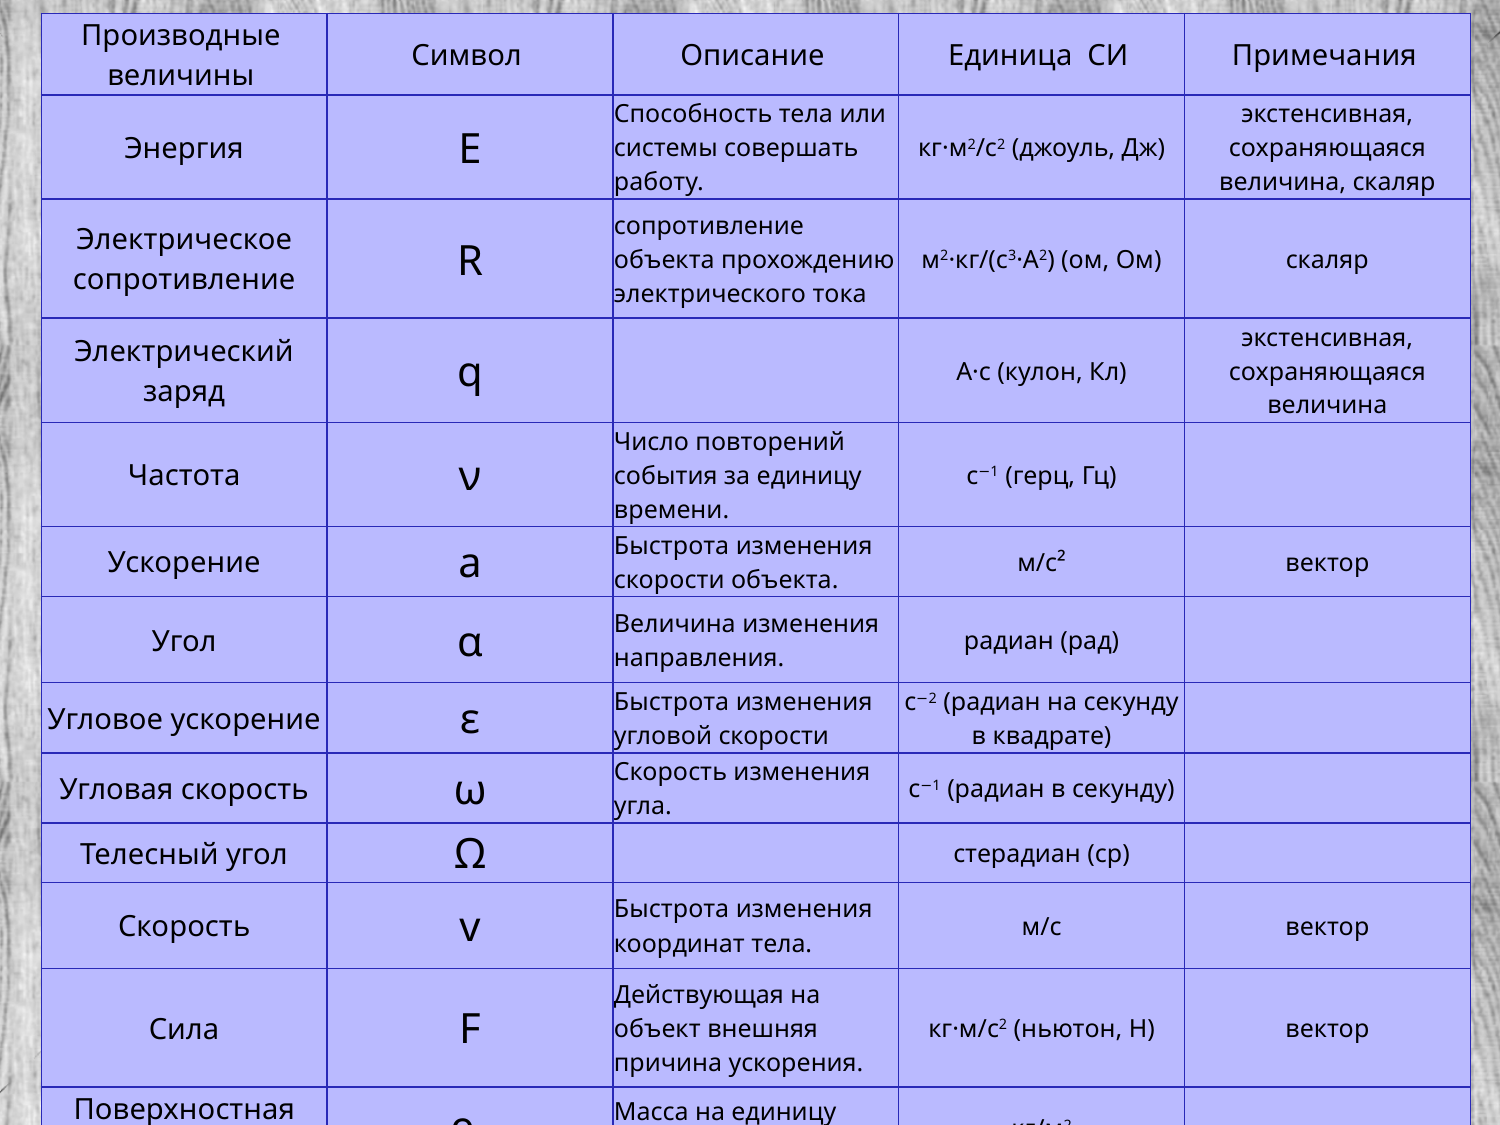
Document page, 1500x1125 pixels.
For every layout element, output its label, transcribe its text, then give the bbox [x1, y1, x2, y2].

table_cell q [328, 319, 612, 422]
table_cell Масса на единицу площади. [614, 1088, 898, 1125]
table_cell Величина изменения направления. [614, 597, 898, 682]
table_cell Действующая на объект внешняя причина ускорения. [614, 969, 898, 1086]
table_cell [1185, 1088, 1470, 1125]
table_cell Скорость изменения угла. [614, 754, 898, 822]
table_cell кг/м2 [899, 1088, 1184, 1125]
picture [0, 0, 734, 1125]
table_cell v [328, 883, 612, 968]
table_cell Быстрота изменения координат тела. [614, 883, 898, 968]
table_cell Угловое ускорение [42, 683, 326, 752]
table_cell Энергия [42, 96, 326, 198]
table_cell А·с (кулон, Кл) [899, 319, 1184, 422]
table_header Описание [614, 14, 898, 94]
table_cell [1185, 597, 1470, 682]
table_cell ε [328, 683, 612, 752]
table_header Производные величины [42, 14, 326, 94]
table_cell экстенсивная, сохраняющаяся величина, скаляр [1185, 96, 1470, 198]
table_cell кг·м/с2 (ньютон, Н) [899, 969, 1184, 1086]
table_cell Сила [42, 969, 326, 1086]
table_cell экстенсивная, сохраняющаяся величина [1185, 319, 1470, 422]
table_cell R [328, 200, 612, 317]
table_cell [1185, 824, 1470, 882]
picture [766, 0, 1500, 1125]
table_cell м2·кг/(с3·А2) (ом, Ом) [899, 200, 1184, 317]
table_cell α [328, 597, 612, 682]
table_cell ν [328, 423, 612, 526]
table_cell с−1 (герц, Гц) [899, 423, 1184, 526]
table_cell Быстрота изменения угловой скорости [614, 683, 898, 752]
table_cell вектор [1185, 883, 1470, 968]
text_box [734, 0, 766, 53]
table_cell м/с² [899, 527, 1184, 596]
table_cell м/с [899, 883, 1184, 968]
table_cell Ω [328, 824, 612, 882]
table_cell ρA [328, 1088, 612, 1125]
table_cell Электрический заряд [42, 319, 326, 422]
table_cell вектор [1185, 527, 1470, 596]
table_cell ω [328, 754, 612, 822]
table_cell [614, 319, 898, 422]
table_cell Скорость [42, 883, 326, 968]
table_cell Угловая скорость [42, 754, 326, 822]
table_cell с−1 (радиан в секунду) [899, 754, 1184, 822]
table_cell стерадиан (ср) [899, 824, 1184, 882]
table_cell с−2 (радиан на секунду в квадрате) [899, 683, 1184, 752]
table_cell кг·м2/с2 (джоуль, Дж) [899, 96, 1184, 198]
table_cell сопротивление объекта прохождению электрического тока [614, 200, 898, 317]
table_cell Угол [42, 597, 326, 682]
table_cell Число повторений события за единицу времени. [614, 423, 898, 526]
table_cell вектор [1185, 969, 1470, 1086]
table_cell Частота [42, 423, 326, 526]
table_cell [1185, 754, 1470, 822]
table_cell [614, 824, 898, 882]
table_cell a [328, 527, 612, 596]
table_cell Способность тела или системы совершать работу. [614, 96, 898, 198]
table_cell Электрическое сопротивление [42, 200, 326, 317]
table_cell [1185, 423, 1470, 526]
table_header Примечания [1185, 14, 1470, 94]
table_cell Телесный угол [42, 824, 326, 882]
table_cell скаляр [1185, 200, 1470, 317]
table_header Символ [328, 14, 612, 94]
table_cell Поверхностная плотность [42, 1088, 326, 1125]
table_header Единица СИ [899, 14, 1184, 94]
table_cell Быстрота изменения скорости объекта. [614, 527, 898, 596]
table_cell E [328, 96, 612, 198]
table_cell [1185, 683, 1470, 752]
table_cell Ускорение [42, 527, 326, 596]
table_cell радиан (рад) [899, 597, 1184, 682]
table_cell F [328, 969, 612, 1086]
